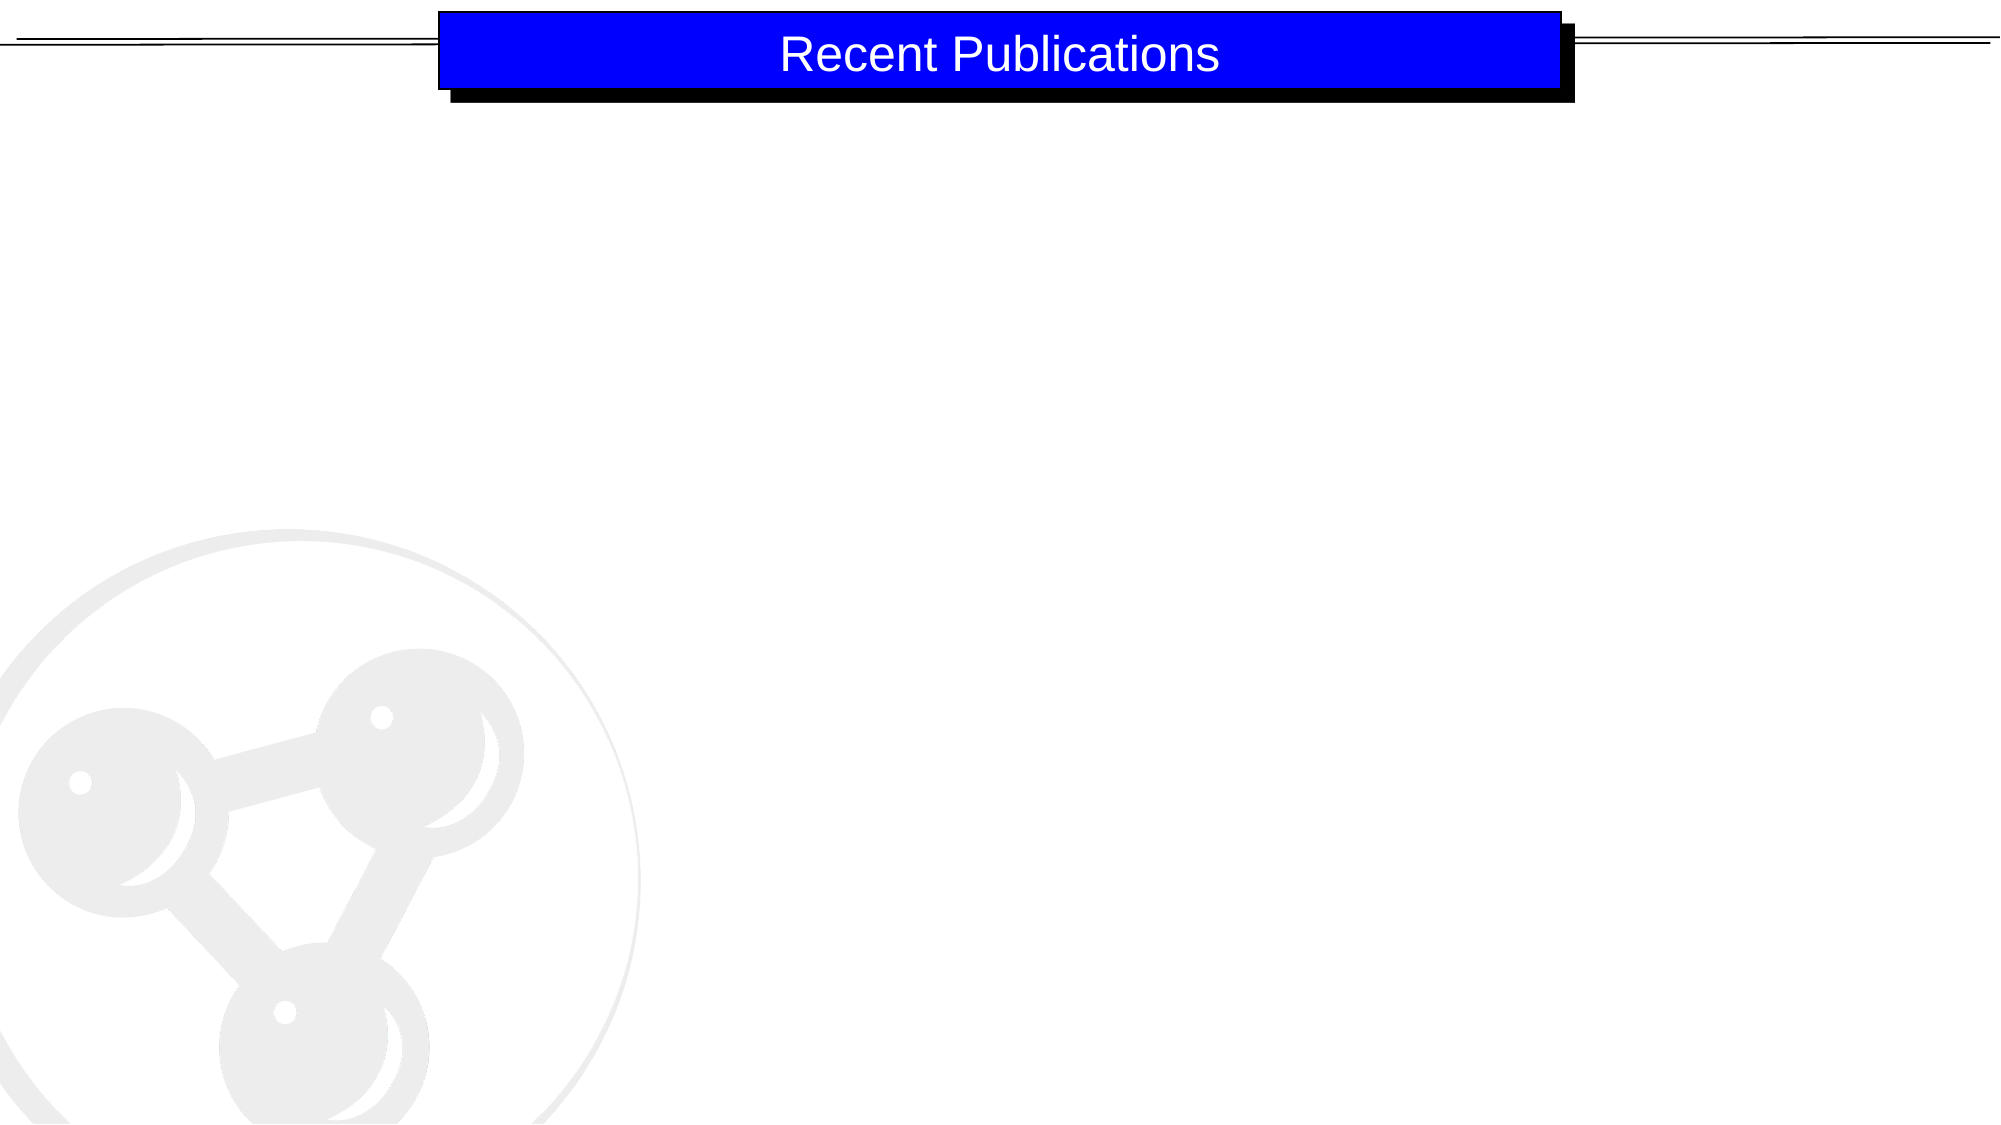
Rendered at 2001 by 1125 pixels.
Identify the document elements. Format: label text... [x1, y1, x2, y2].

title Recent Publications [438, 11, 1562, 90]
picture [0, 475, 666, 1125]
